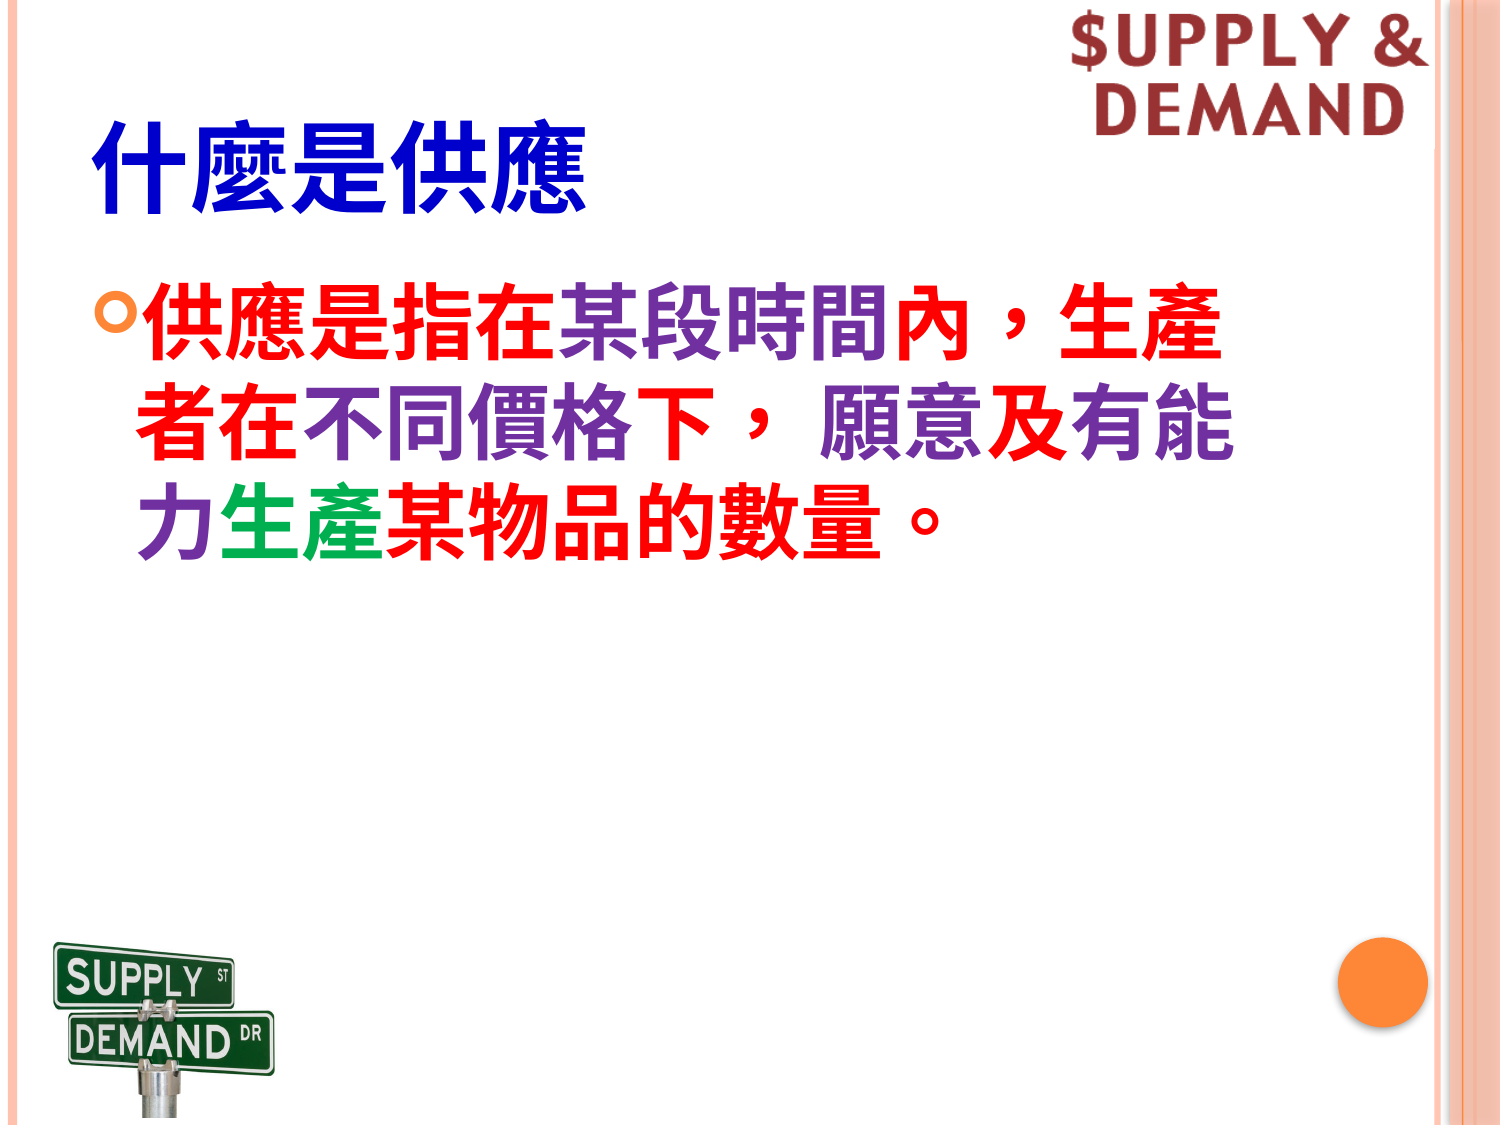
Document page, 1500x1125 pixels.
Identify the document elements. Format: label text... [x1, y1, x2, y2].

picture [1070, 0, 1435, 150]
picture [28, 923, 320, 1119]
list 供應是指在某段時間內，生產者在不同價格下， 願意及有能力生產某物品的數量。 [75, 262, 1300, 1062]
title 什麼是供應 [75, 45, 1300, 233]
